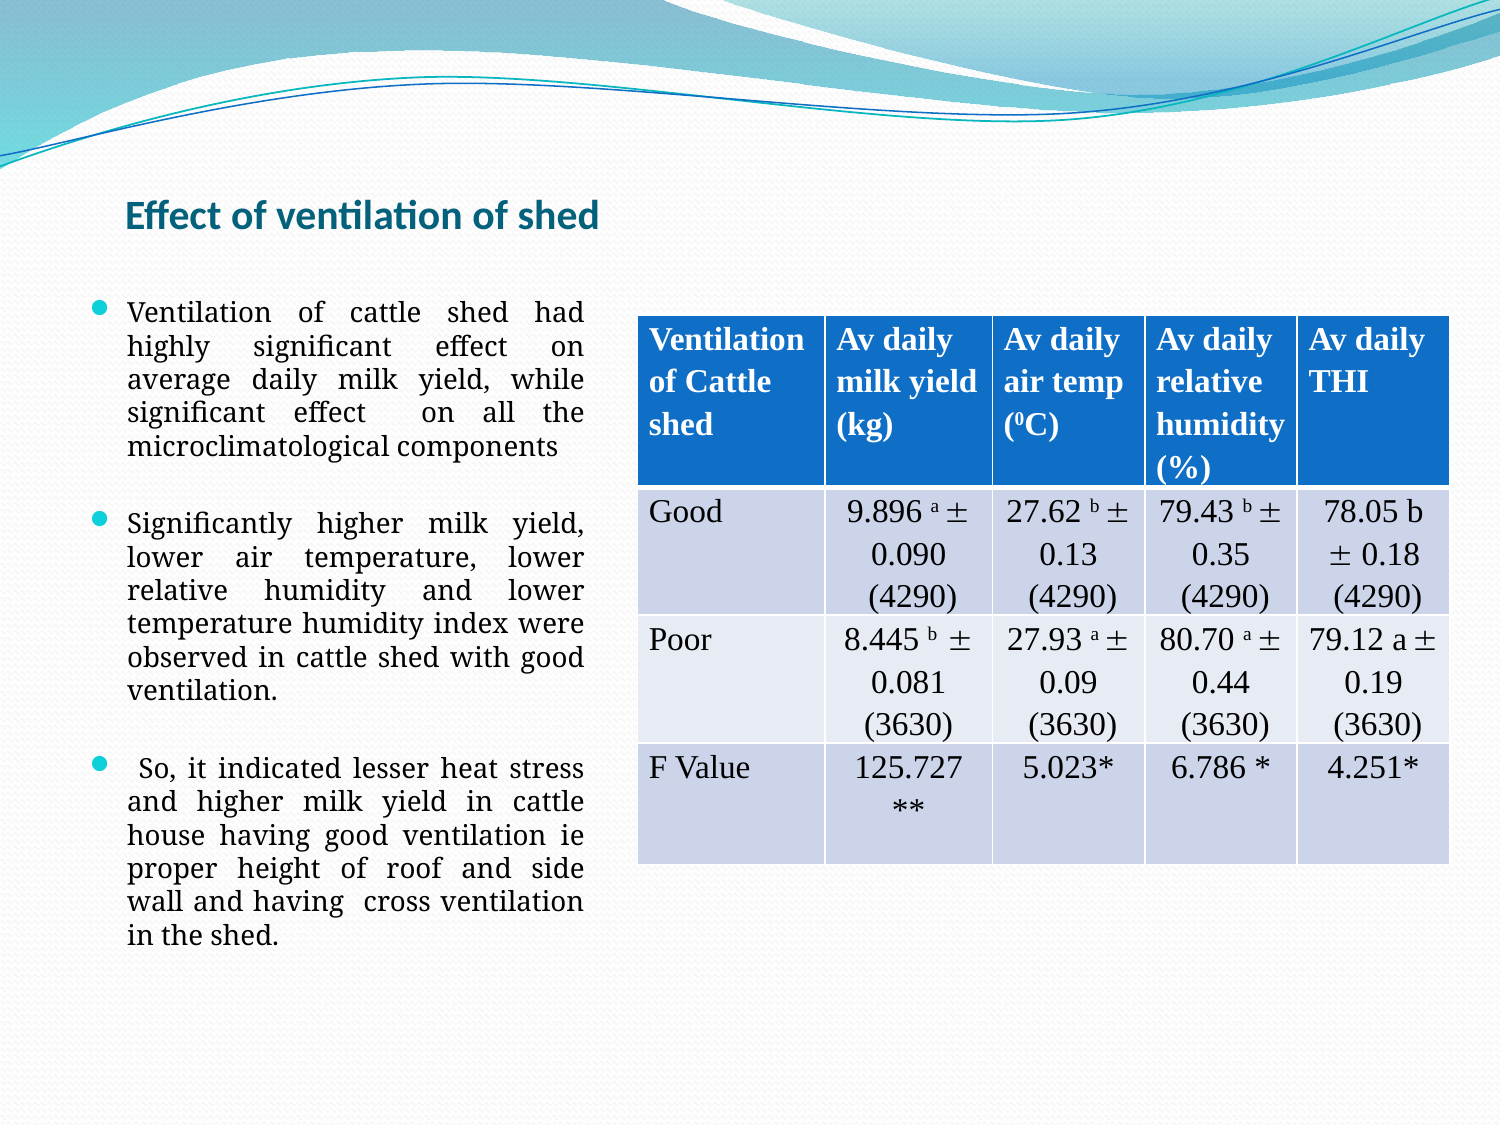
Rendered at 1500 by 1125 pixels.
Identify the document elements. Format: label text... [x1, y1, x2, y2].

table_cell F Value [638, 744, 824, 864]
table_header Av daily milk yield (kg) [826, 316, 992, 485]
title Effect of ventilation of shed [125, 115, 1450, 238]
table_cell 5.023* [993, 744, 1144, 864]
table_header Av daily relative humidity (%) [1146, 316, 1296, 485]
table_header Ventilation of Cattle shed [638, 316, 824, 485]
table_cell 4.251* [1298, 744, 1449, 864]
table_header Av daily air temp (0C) [993, 316, 1144, 485]
table_cell 125.727 ** [826, 744, 992, 864]
table_cell 9.896 a  0.090 (4290) [826, 490, 992, 614]
table_cell 79.12 a  0.19 (3630) [1298, 616, 1449, 742]
table_cell 6.786 * [1146, 744, 1296, 864]
table_cell 78.05 b  0.18 (4290) [1298, 490, 1449, 614]
table_cell 27.62 b  0.13 (4290) [993, 490, 1144, 614]
table_cell Good [638, 490, 824, 614]
table_cell 27.93 a  0.09 (3630) [993, 616, 1144, 742]
table_cell 8.445 b  0.081 (3630) [826, 616, 992, 742]
list Ventilation of cattle shed had highly significant effect on average daily milk yield, while significant effect on all the microclimatological components Significantly higher milk yield, lower air temperature, lower relative humidity and lower temperature humidity index were observed in cattle shed with good ventilation. So, it indicated lesser heat stress and higher milk yield in cattle house having good ventilation ie proper height of roof and side wall and having cross ventilation in the shed. [75, 287, 600, 975]
table_header Av daily THI [1298, 316, 1449, 485]
table_cell Poor [638, 616, 824, 742]
table_cell 80.70 a  0.44 (3630) [1146, 616, 1296, 742]
table_cell 79.43 b  0.35 (4290) [1146, 490, 1296, 614]
